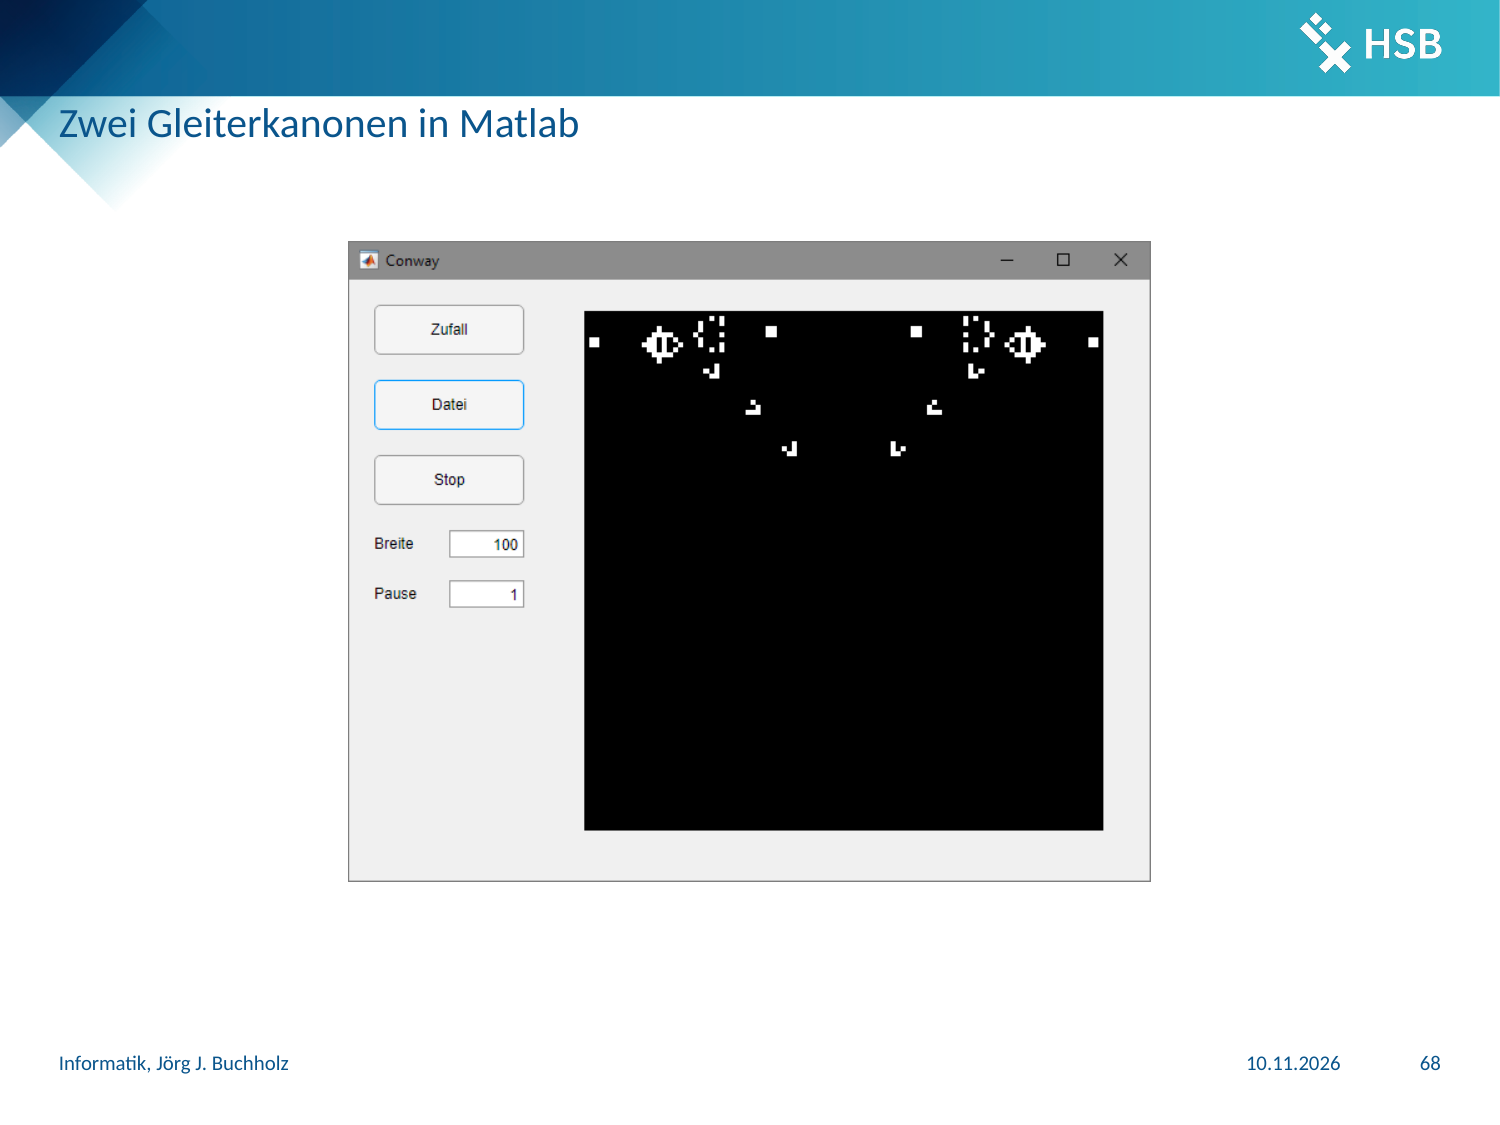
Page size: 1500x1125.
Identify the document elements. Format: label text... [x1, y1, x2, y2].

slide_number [1222, 1046, 1341, 1077]
footer Informatik, Jörg J. Buchholz [58, 1046, 1176, 1077]
picture [0, 0, 1500, 1125]
slide_number 68 [1376, 1046, 1442, 1077]
title Zwei Gleiterkanonen in Matlab [58, 95, 1442, 197]
